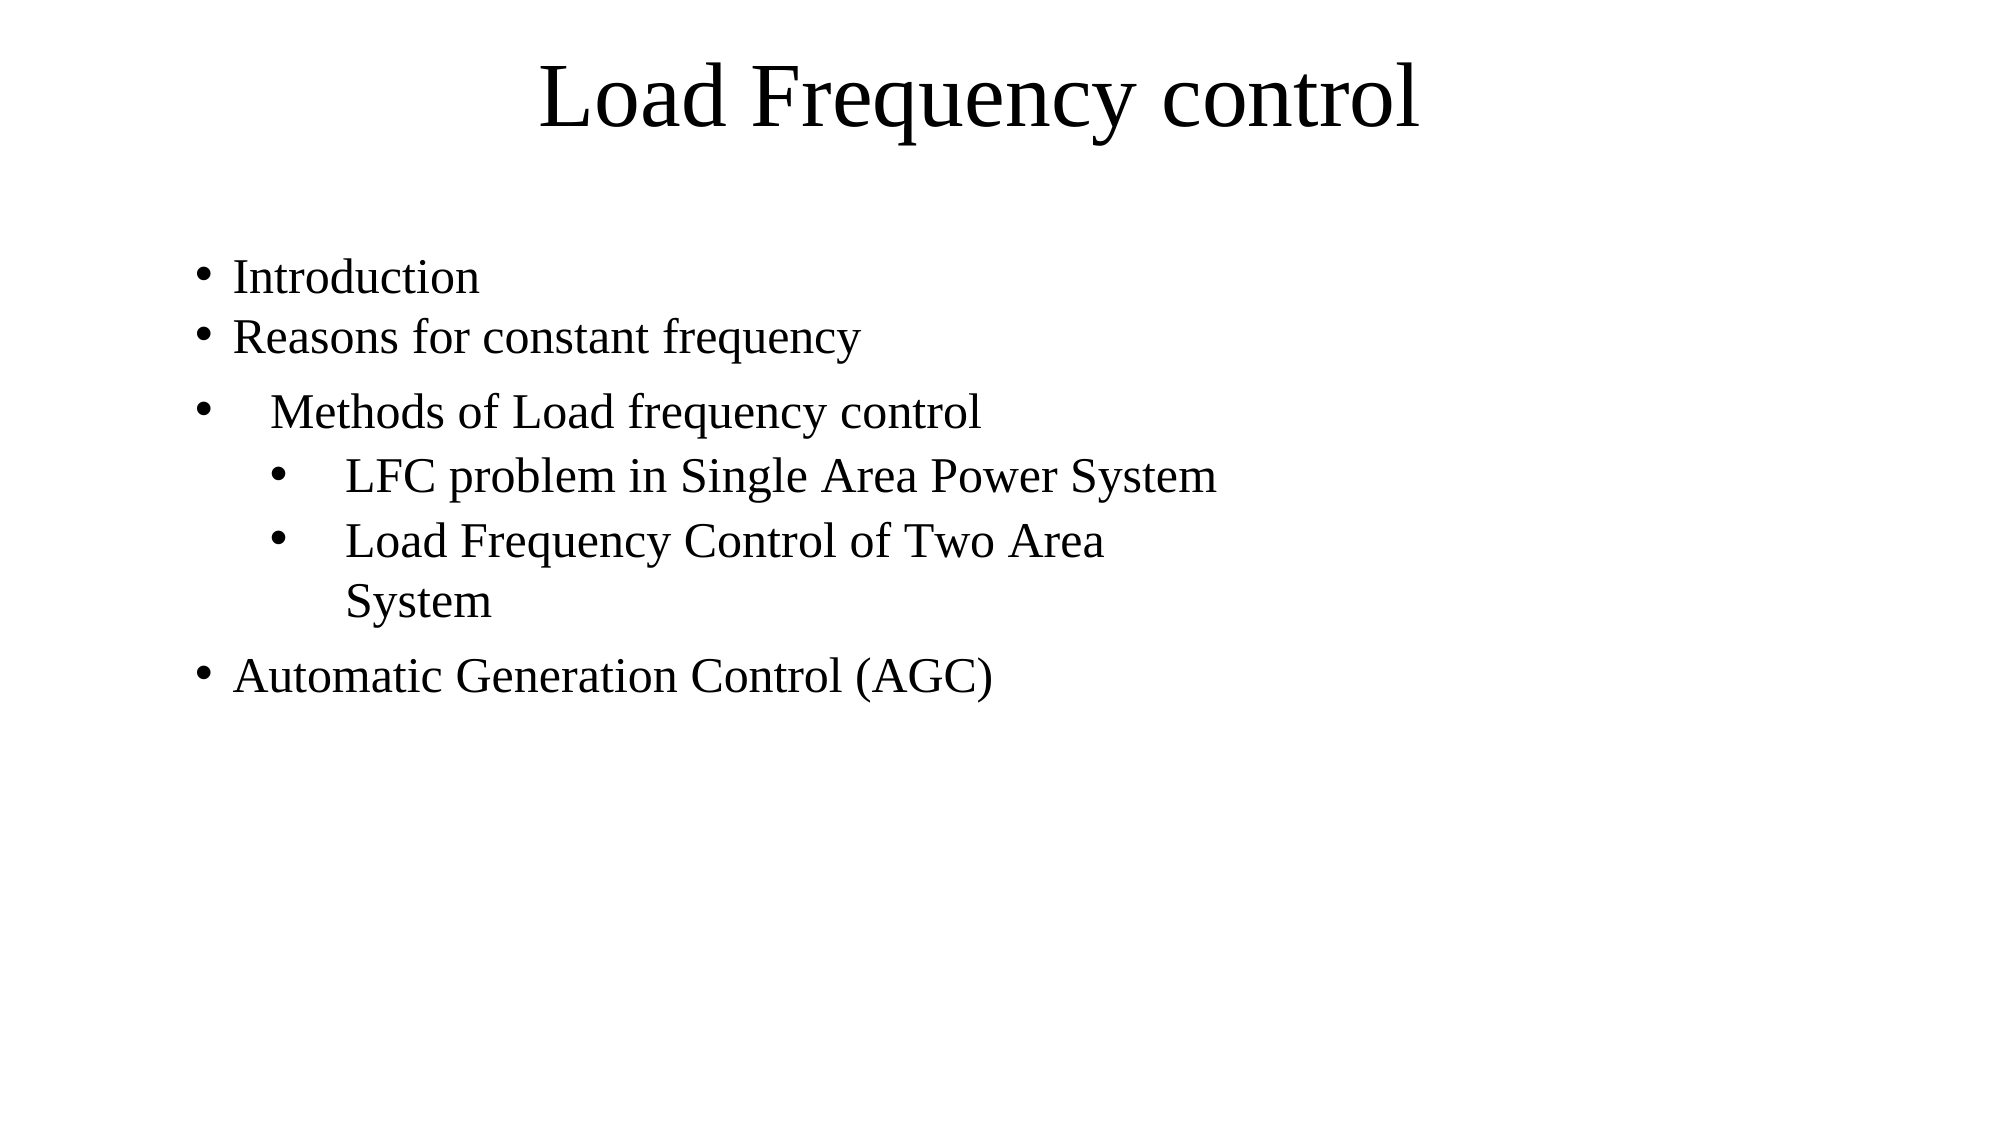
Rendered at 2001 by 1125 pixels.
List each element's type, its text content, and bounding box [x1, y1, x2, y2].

text_box Introduction Reasons for constant frequency Methods of Load frequency control LFC problem in Single Area Power System Load Frequency Control of Two Area System Automatic Generation Control (AGC) [192, 241, 1260, 703]
title Load Frequency control [536, 0, 1422, 184]
